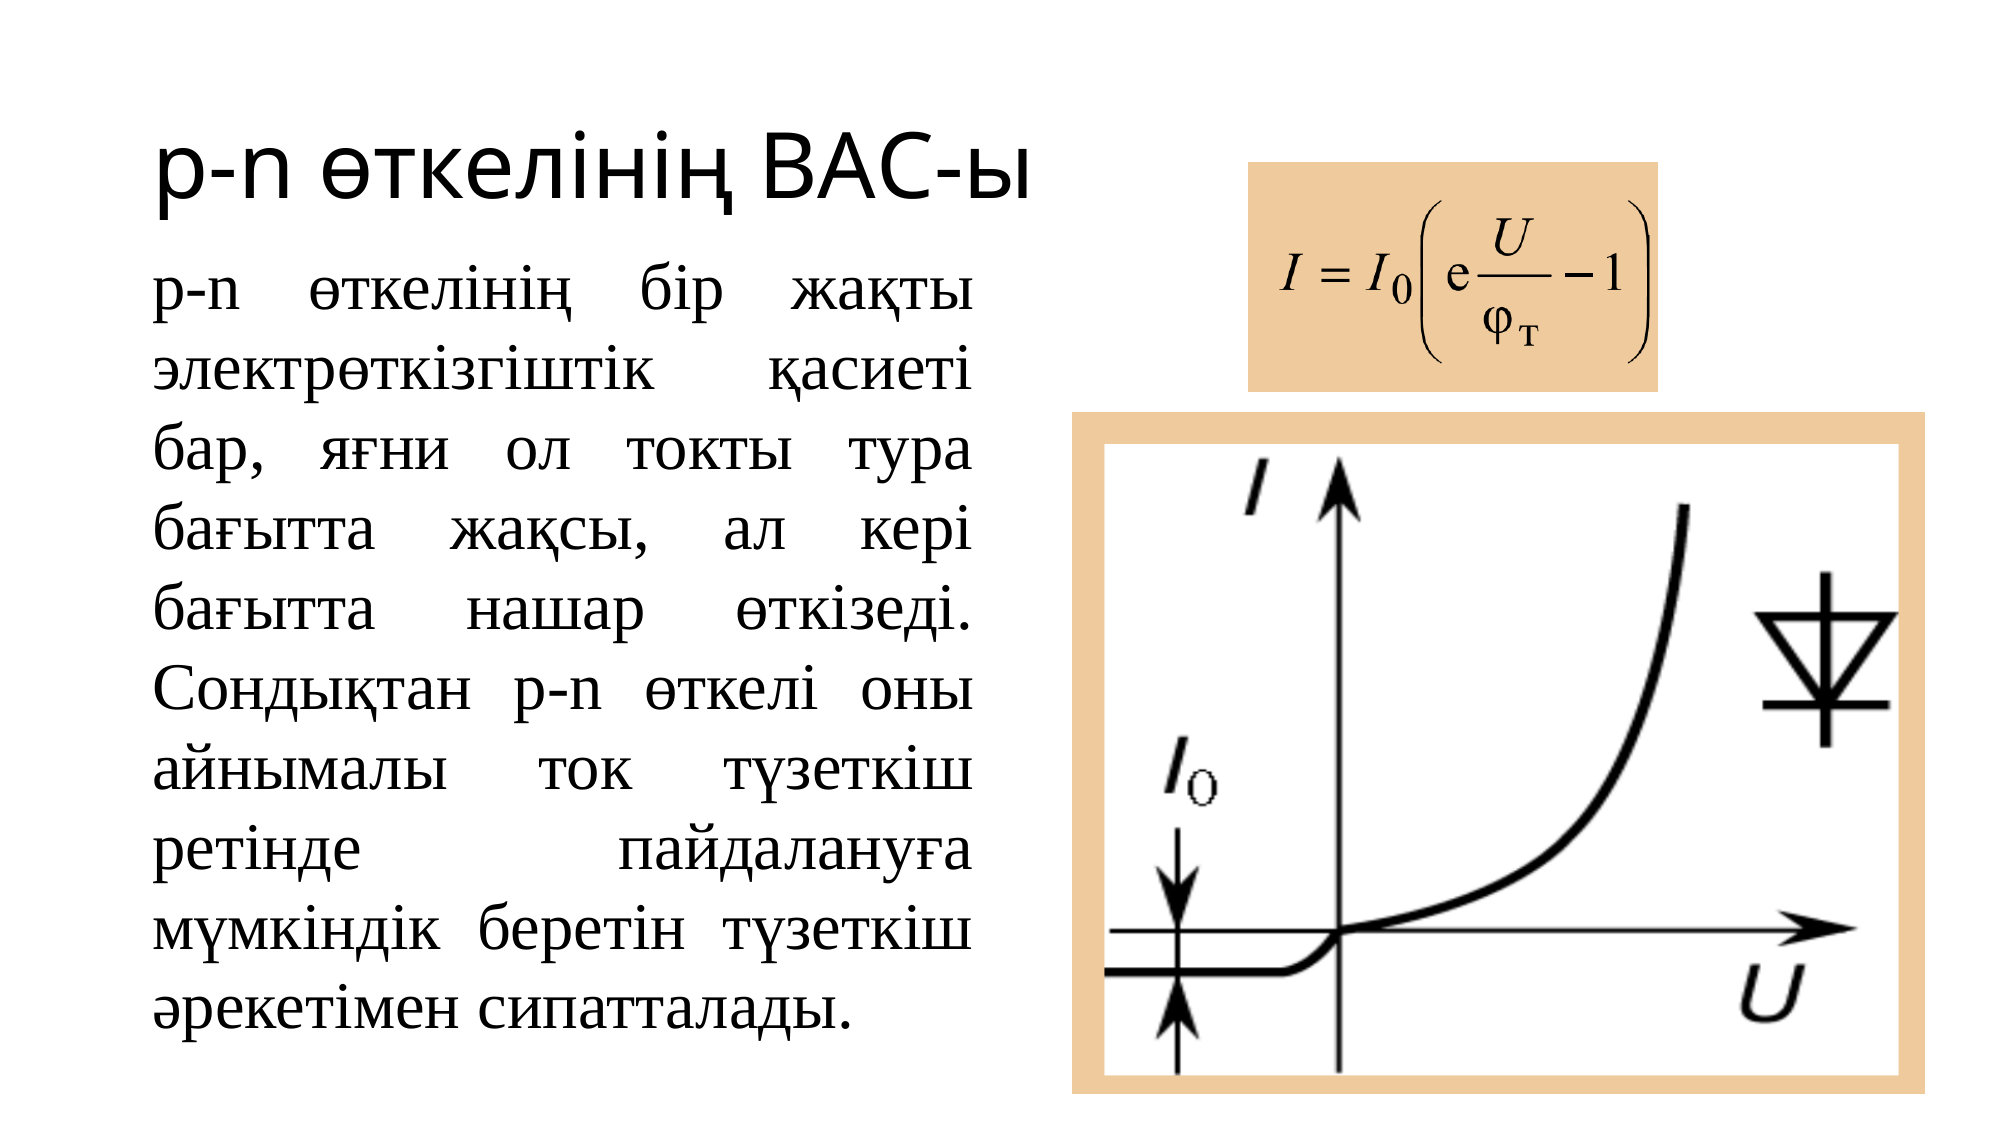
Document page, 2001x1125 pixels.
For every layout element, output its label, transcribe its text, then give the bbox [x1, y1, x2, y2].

picture [1072, 412, 1925, 1094]
title p-n өткелінің ВАС-ы [137, 59, 1863, 278]
text_box p-n өткелінің бір жақты электрөткізгіштік қасиеті бар, яғни ол токты тура бағытта жақсы, ал кері бағытта нашар өткізеді. Сондықтан p-n өткелі оны айнымалы ток түзеткіш ретінде пайдалануға мүмкіндік беретін түзеткіш әрекетімен сипатталады. [137, 235, 990, 1125]
picture [1248, 162, 1659, 392]
